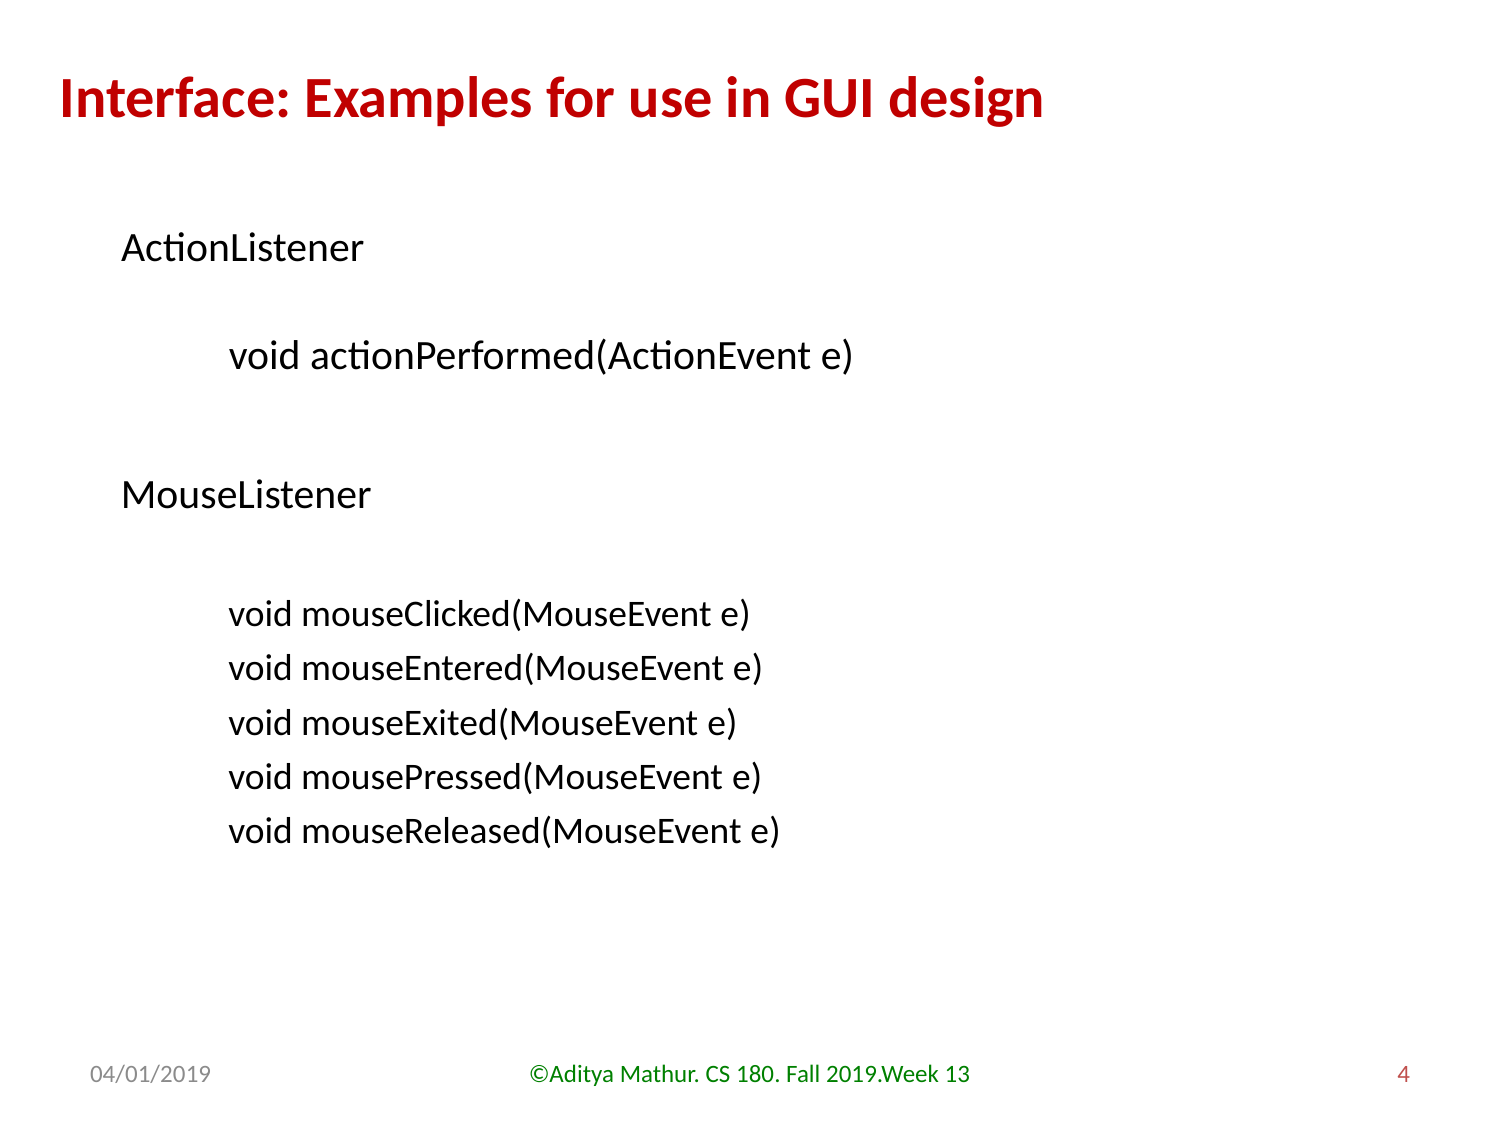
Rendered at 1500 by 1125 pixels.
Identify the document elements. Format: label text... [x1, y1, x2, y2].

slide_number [75, 1042, 425, 1103]
text_box ActionListener [106, 212, 380, 278]
table_cell void mouseReleased(MouseEvent e) [224, 807, 899, 862]
text_box void actionPerformed(ActionEvent e) [214, 320, 870, 386]
text_box MouseListener [106, 459, 387, 525]
table_cell void mouseEntered(MouseEvent e) [224, 644, 899, 699]
table_cell void mousePressed(MouseEvent e) [224, 753, 899, 807]
slide_number 4 [1074, 1042, 1425, 1103]
text_box Interface: Examples for use in GUI design [45, 51, 1229, 137]
table_header void mouseClicked(MouseEvent e) [224, 590, 899, 644]
footer ©Aditya Mathur. CS 180. Fall 2019.Week 13 [512, 1042, 988, 1103]
table_cell void mouseExited(MouseEvent e) [224, 699, 899, 753]
